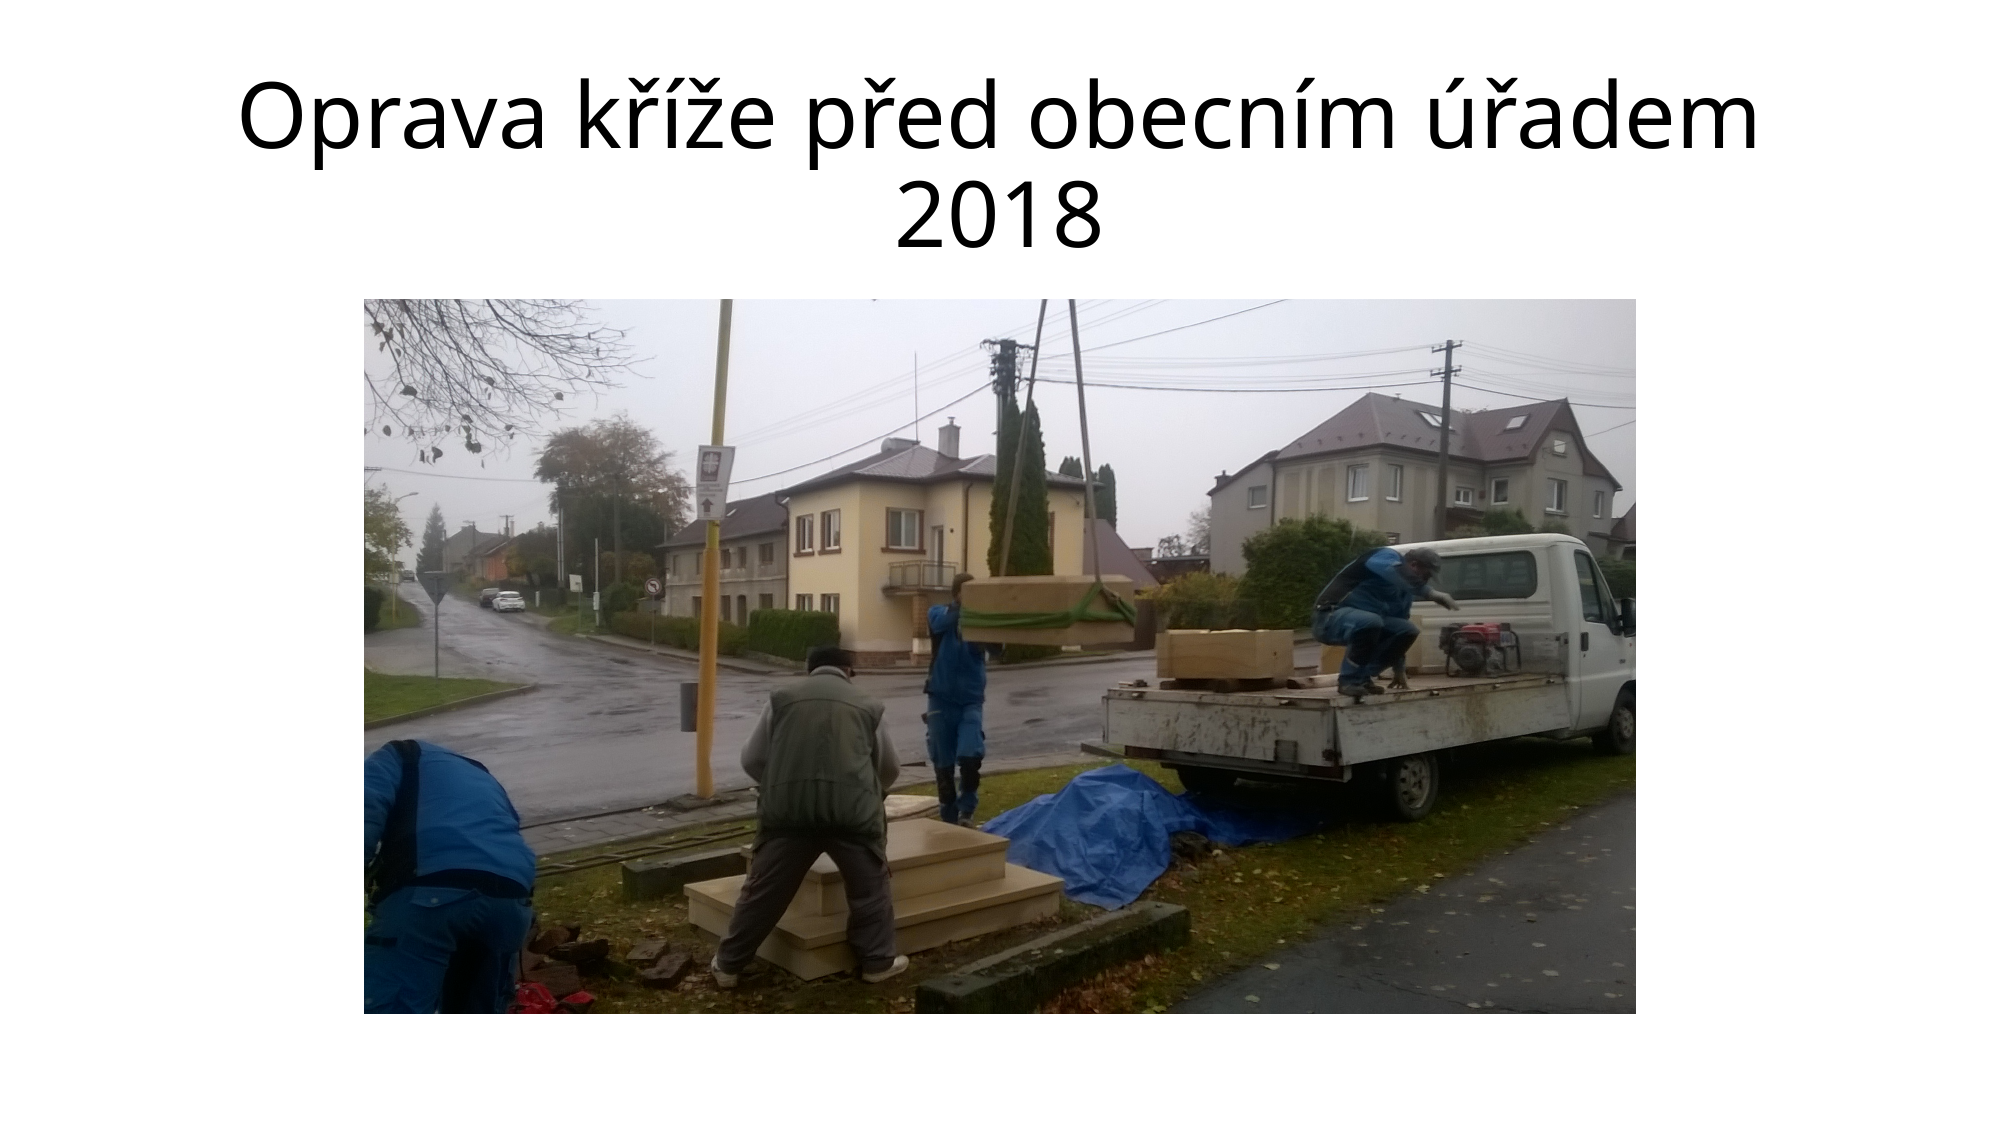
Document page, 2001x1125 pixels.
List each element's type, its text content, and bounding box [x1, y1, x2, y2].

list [364, 299, 1636, 1014]
title Oprava kříže před obecním úřadem 2018 [137, 59, 1863, 278]
